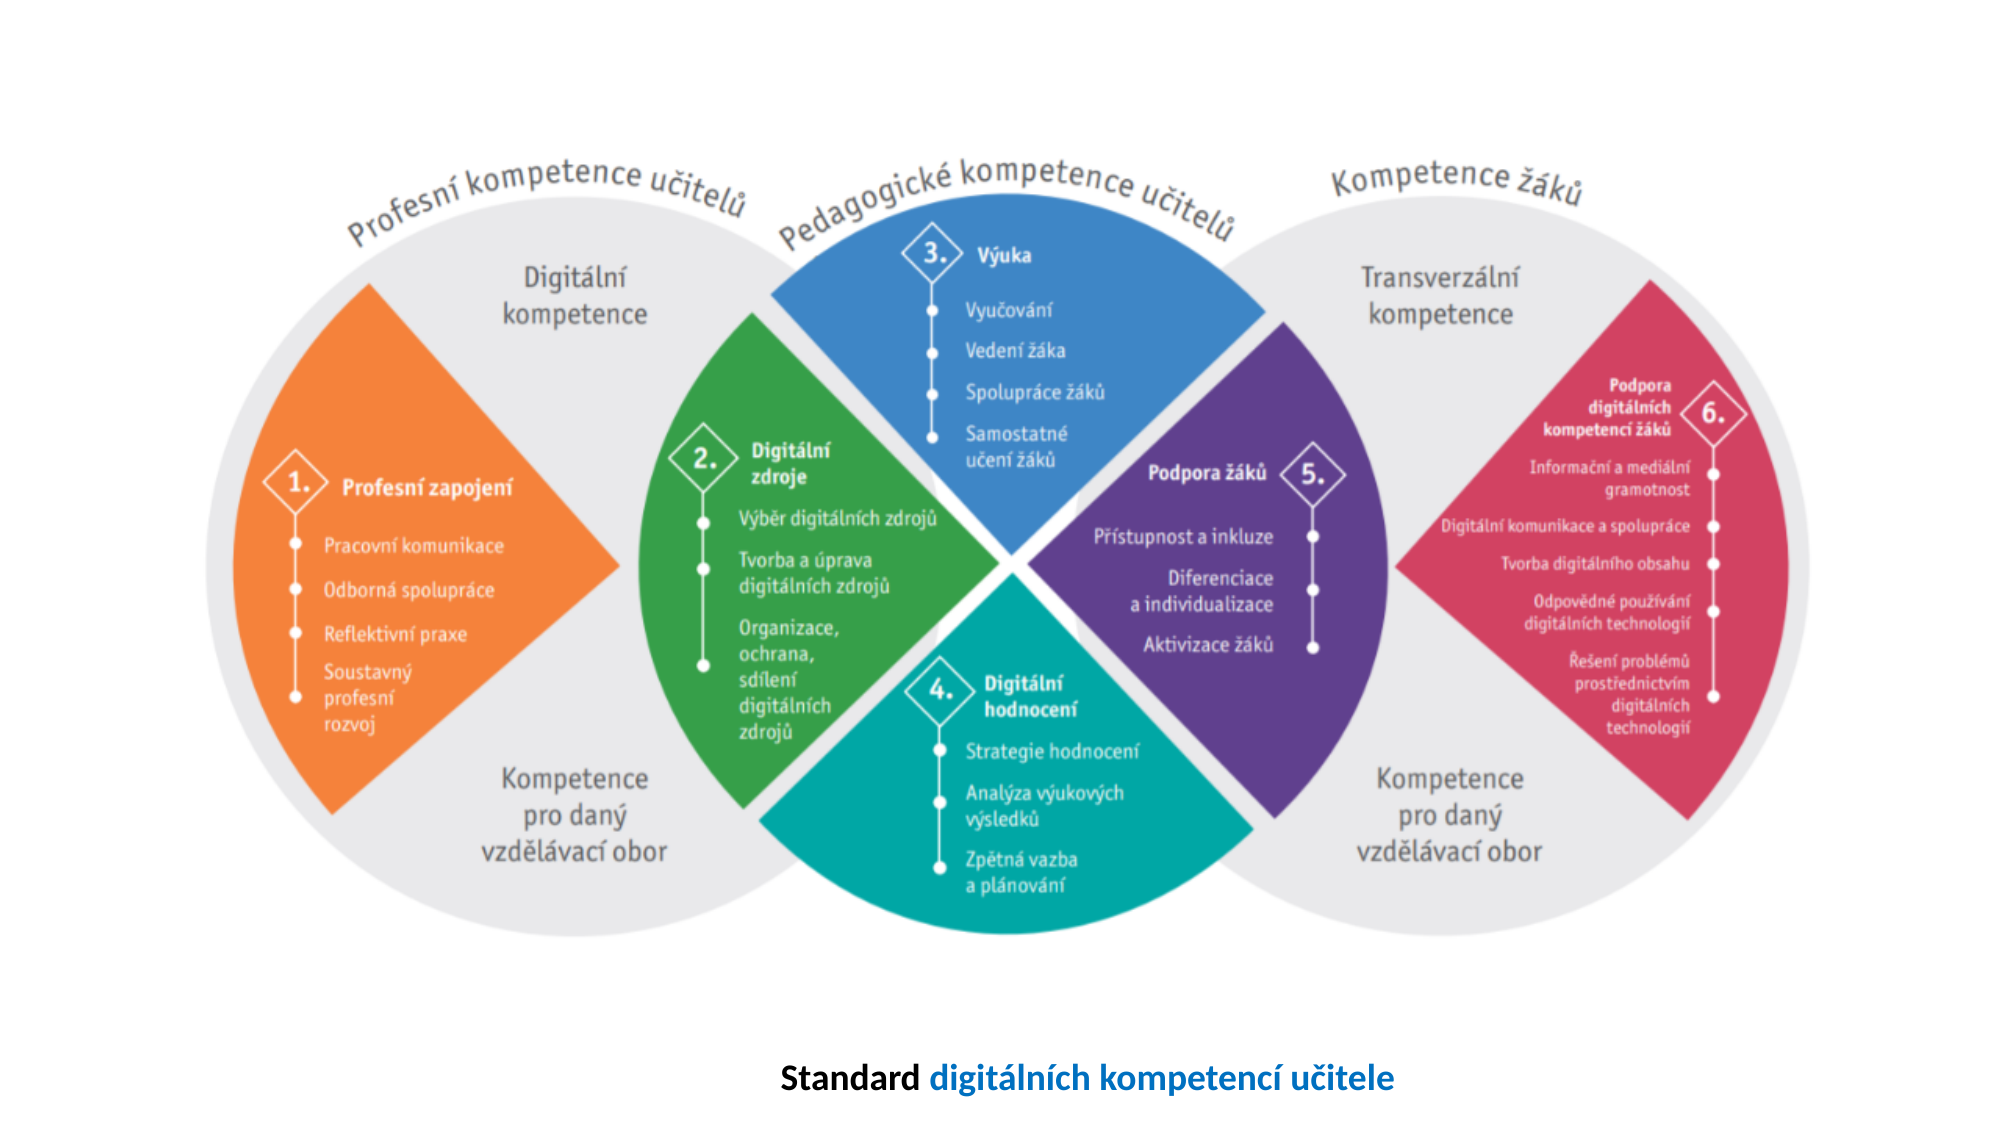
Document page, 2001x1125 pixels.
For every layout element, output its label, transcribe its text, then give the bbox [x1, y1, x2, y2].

text_box Standard digitálních kompetencí učitele [475, 1045, 1701, 1106]
picture [54, 143, 1946, 982]
